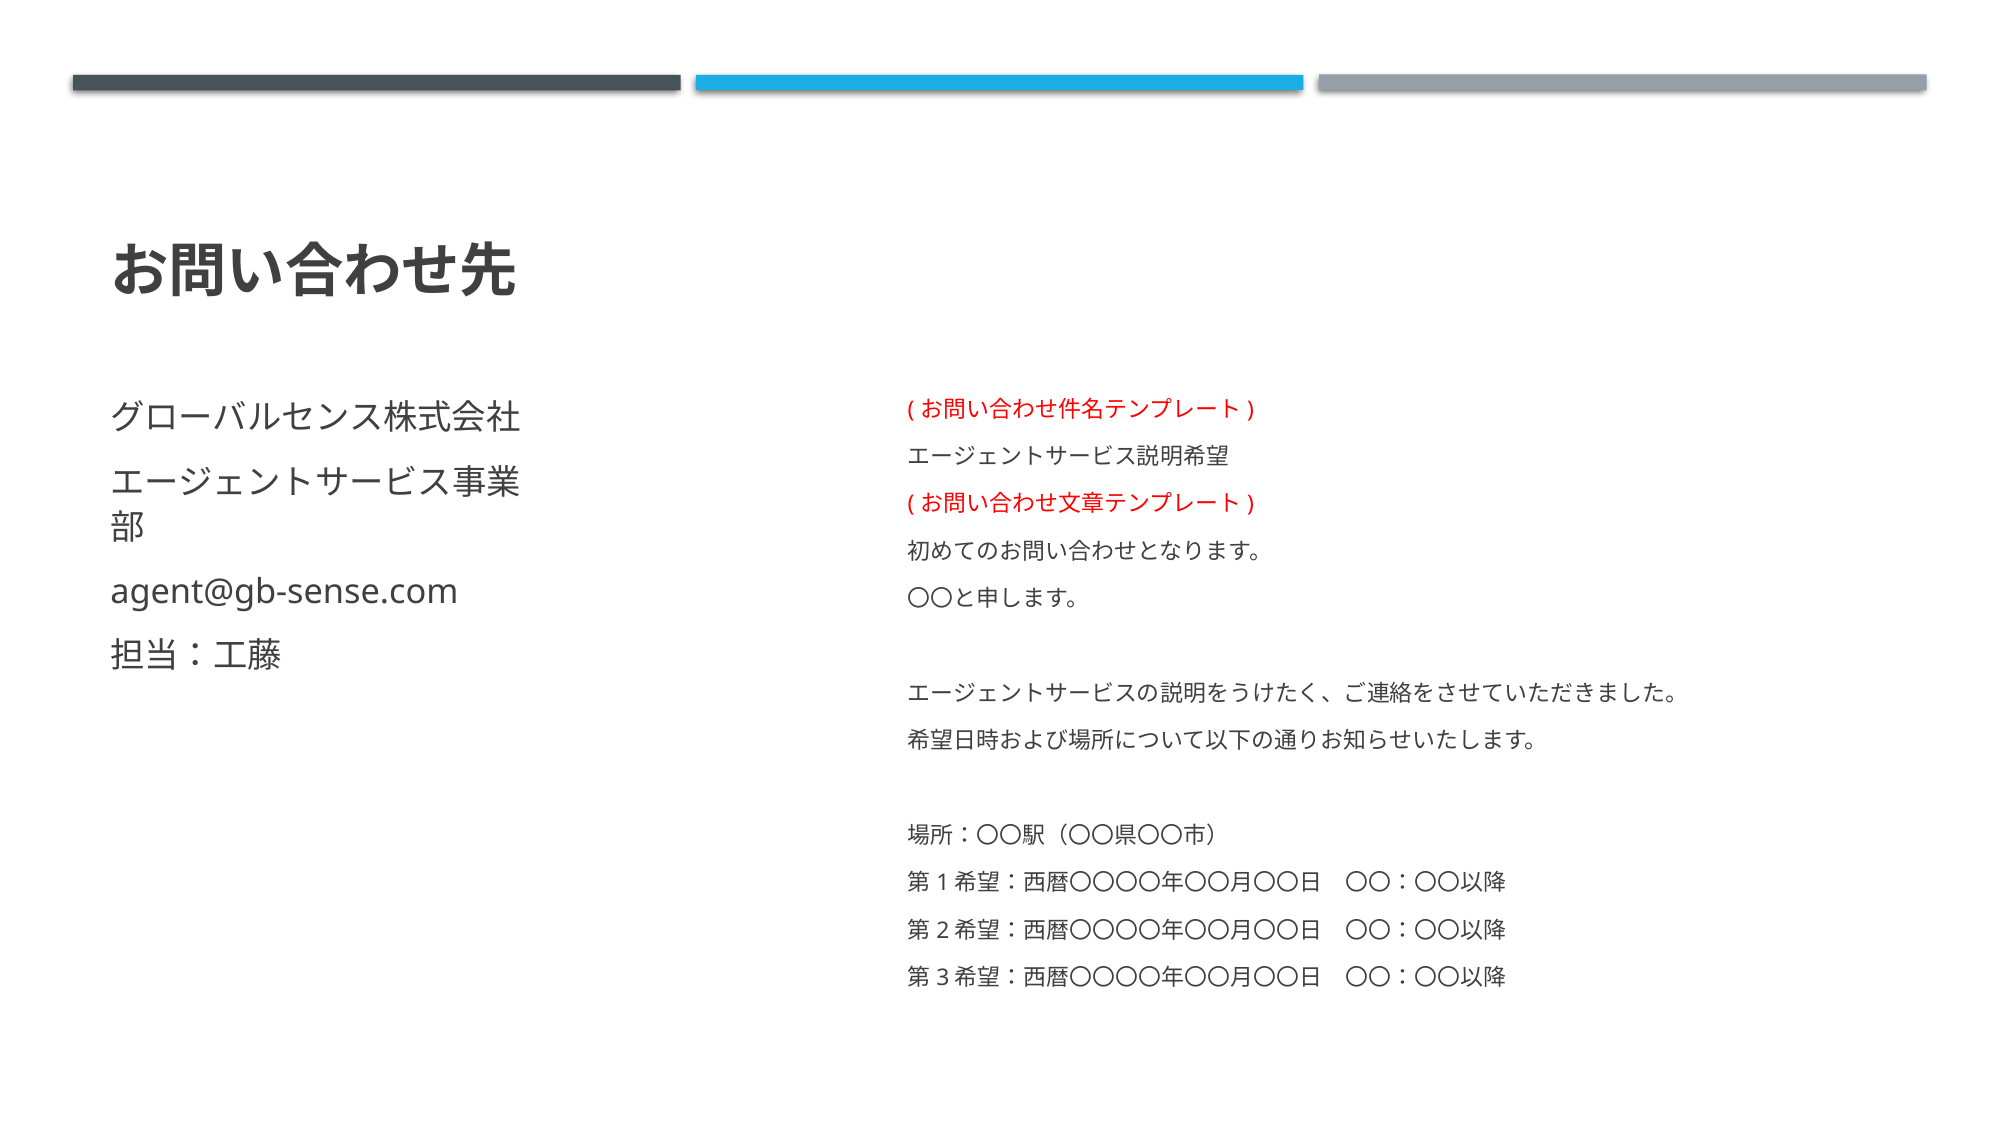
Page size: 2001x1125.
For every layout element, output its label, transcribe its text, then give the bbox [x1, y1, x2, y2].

list グローバルセンス株式会社 エージェントサービス事業部 agent@gb-sense.com 担当：工藤 [95, 383, 544, 696]
text_box (お問い合わせ件名テンプレート) エージェントサービス説明希望 (お問い合わせ文章テンプレート) 初めてのお問い合わせとなります。 〇〇と申します。 エージェントサービスの説明をうけたく、ご連絡をさせていただきました。 希望日時および場所について以下の通りお知らせいたします。 場所：〇〇駅（〇〇県〇〇市） 第1希望：西暦〇〇〇〇年〇〇月〇〇日 〇〇：〇〇以降 第2希望：西暦〇〇〇〇年〇〇月〇〇日 〇〇：〇〇以降 第3希望：西暦〇〇〇〇年〇〇月〇〇日 〇〇：〇〇以降 [892, 383, 1816, 1023]
title お問い合わせ先 [95, 115, 1905, 311]
